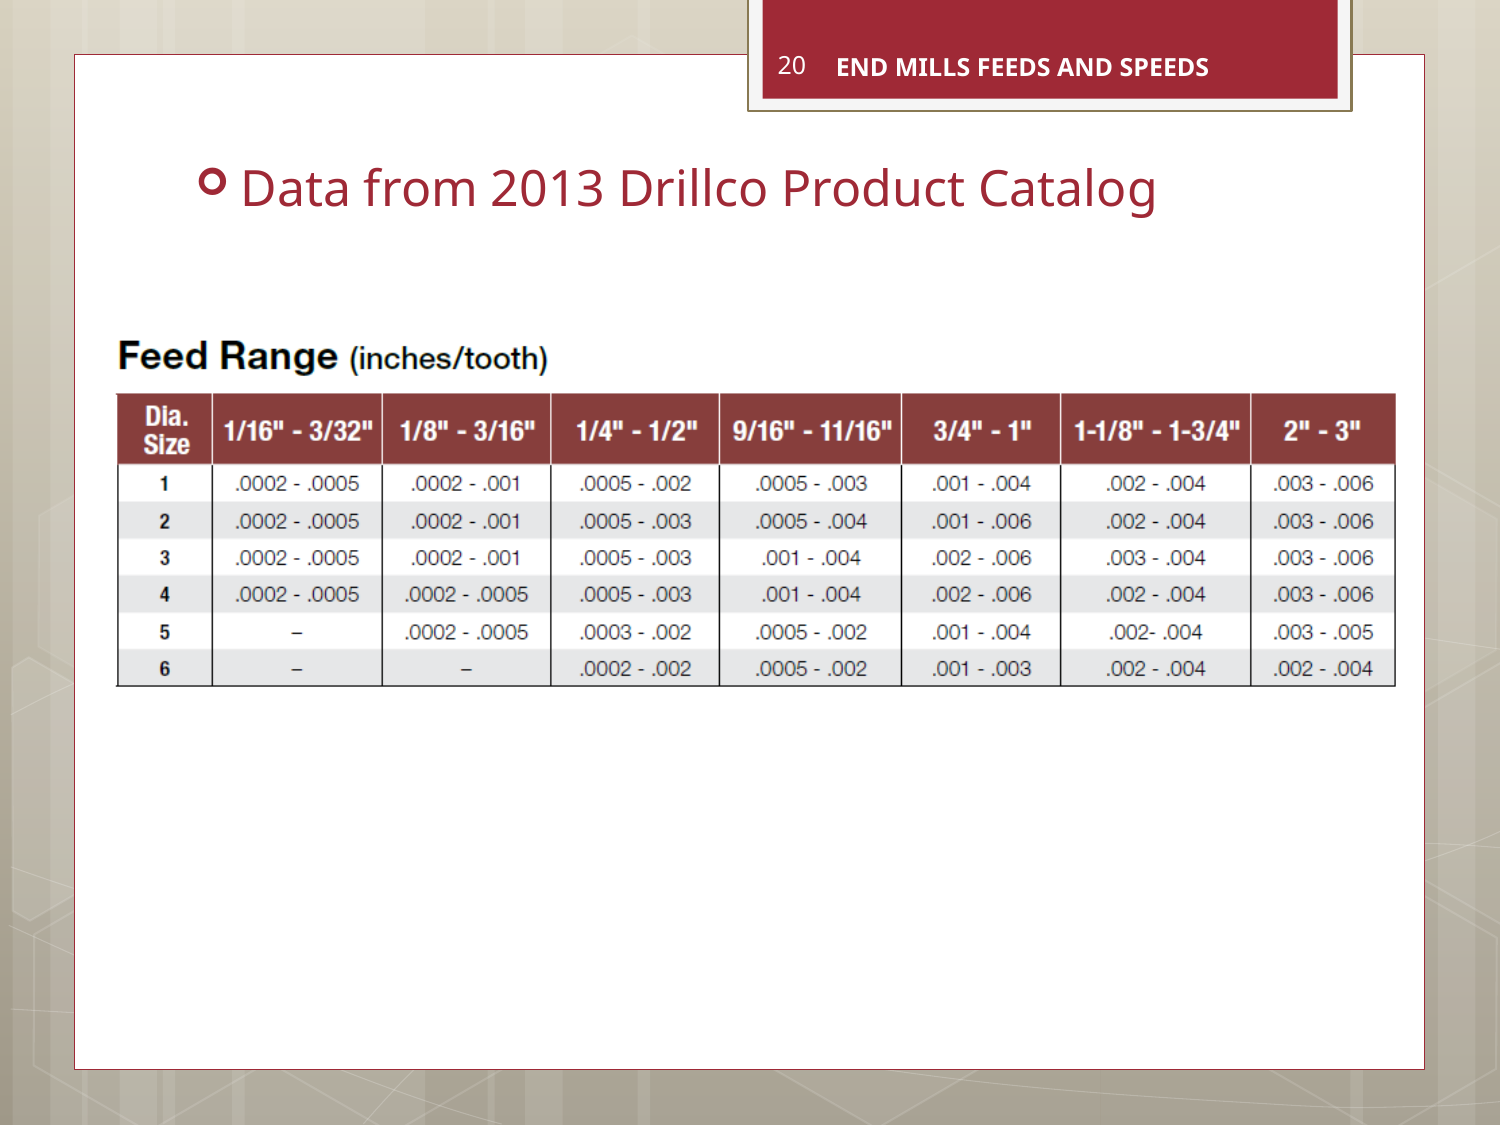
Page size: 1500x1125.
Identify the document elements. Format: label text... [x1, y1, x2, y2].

picture [111, 326, 1400, 695]
slide_number 20 [762, 36, 820, 97]
text_box Data from 2013 Drillco Product Catalog [169, 148, 1386, 284]
text_box END MILLS FEEDS AND SPEEDS [820, 36, 1317, 97]
